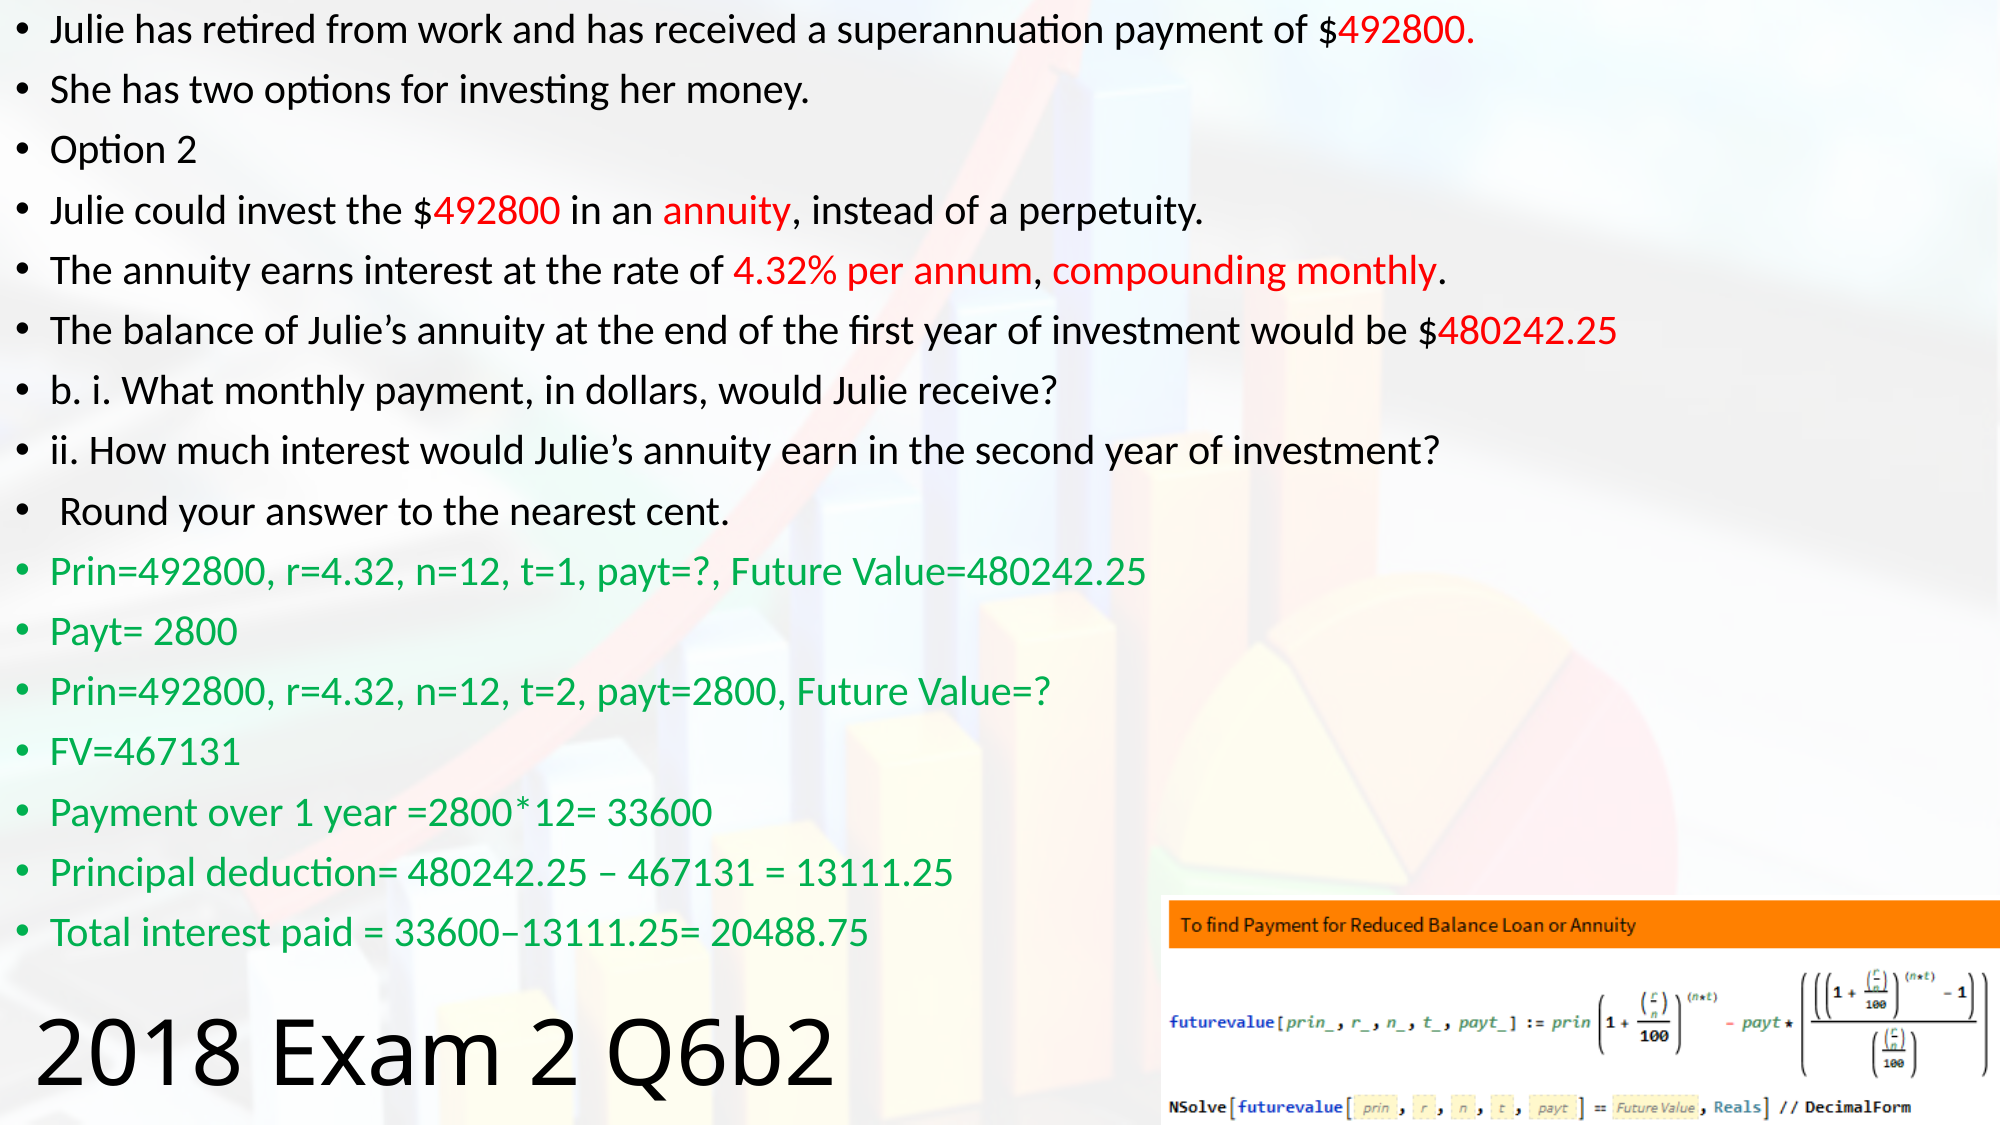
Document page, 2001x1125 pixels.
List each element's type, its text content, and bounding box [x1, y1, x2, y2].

picture [1161, 895, 2000, 1125]
list Julie has retired from work and has received a superannuation payment of $492800. She has two options for investing her money. Option 2 Julie could invest the $492800 in an annuity, instead of a perpetuity. The annuity earns interest at the rate of 4.32% per annum, compounding monthly. The balance of Julie’s annuity at the end of the first year of investment would be $480242.25 b. i. What monthly payment, in dollars, would Julie receive? ii. How much interest would Julie’s annuity earn in the second year of investment? Round your answer to the nearest cent. Prin=492800, r=4.32, n=12, t=1, payt=?, Future Value=480242.25 Payt= 2800 Prin=492800, r=4.32, n=12, t=2, payt=2800, Future Value=? FV=467131 Payment over 1 year =2800*12= 33600 Principal deduction= 480242.25 – 467131 = 13111.25 Total interest paid = 33600–13111.25= 20488.75 [0, 0, 2000, 964]
title 2018 Exam 2 Q6b2 [19, 986, 1161, 1125]
